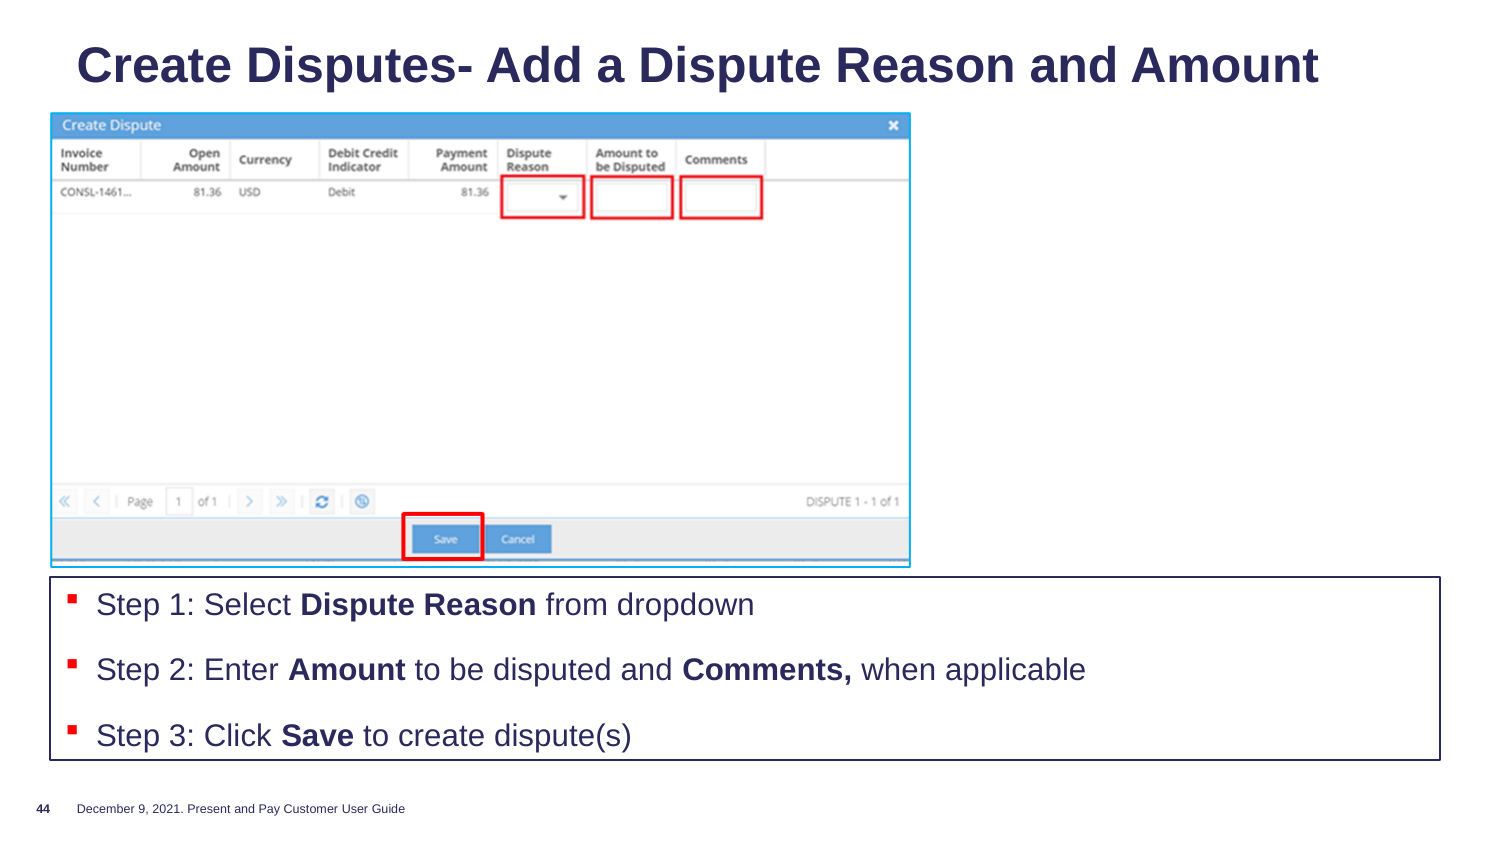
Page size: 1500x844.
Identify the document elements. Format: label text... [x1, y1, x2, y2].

text_box Step 1: Select Dispute Reason from dropdown Step 2: Enter Amount to be disputed and Comments, when applicable Step 3: Click Save to create dispute(s) [50, 576, 1441, 761]
title Create Disputes- Add a Dispute Reason and Amount [76, 32, 1424, 103]
footer December 9, 2021. Present and Pay Customer User Guide [76, 797, 662, 816]
picture [53, 115, 908, 565]
slide_number 44 [14, 797, 51, 816]
picture [49, 111, 911, 568]
